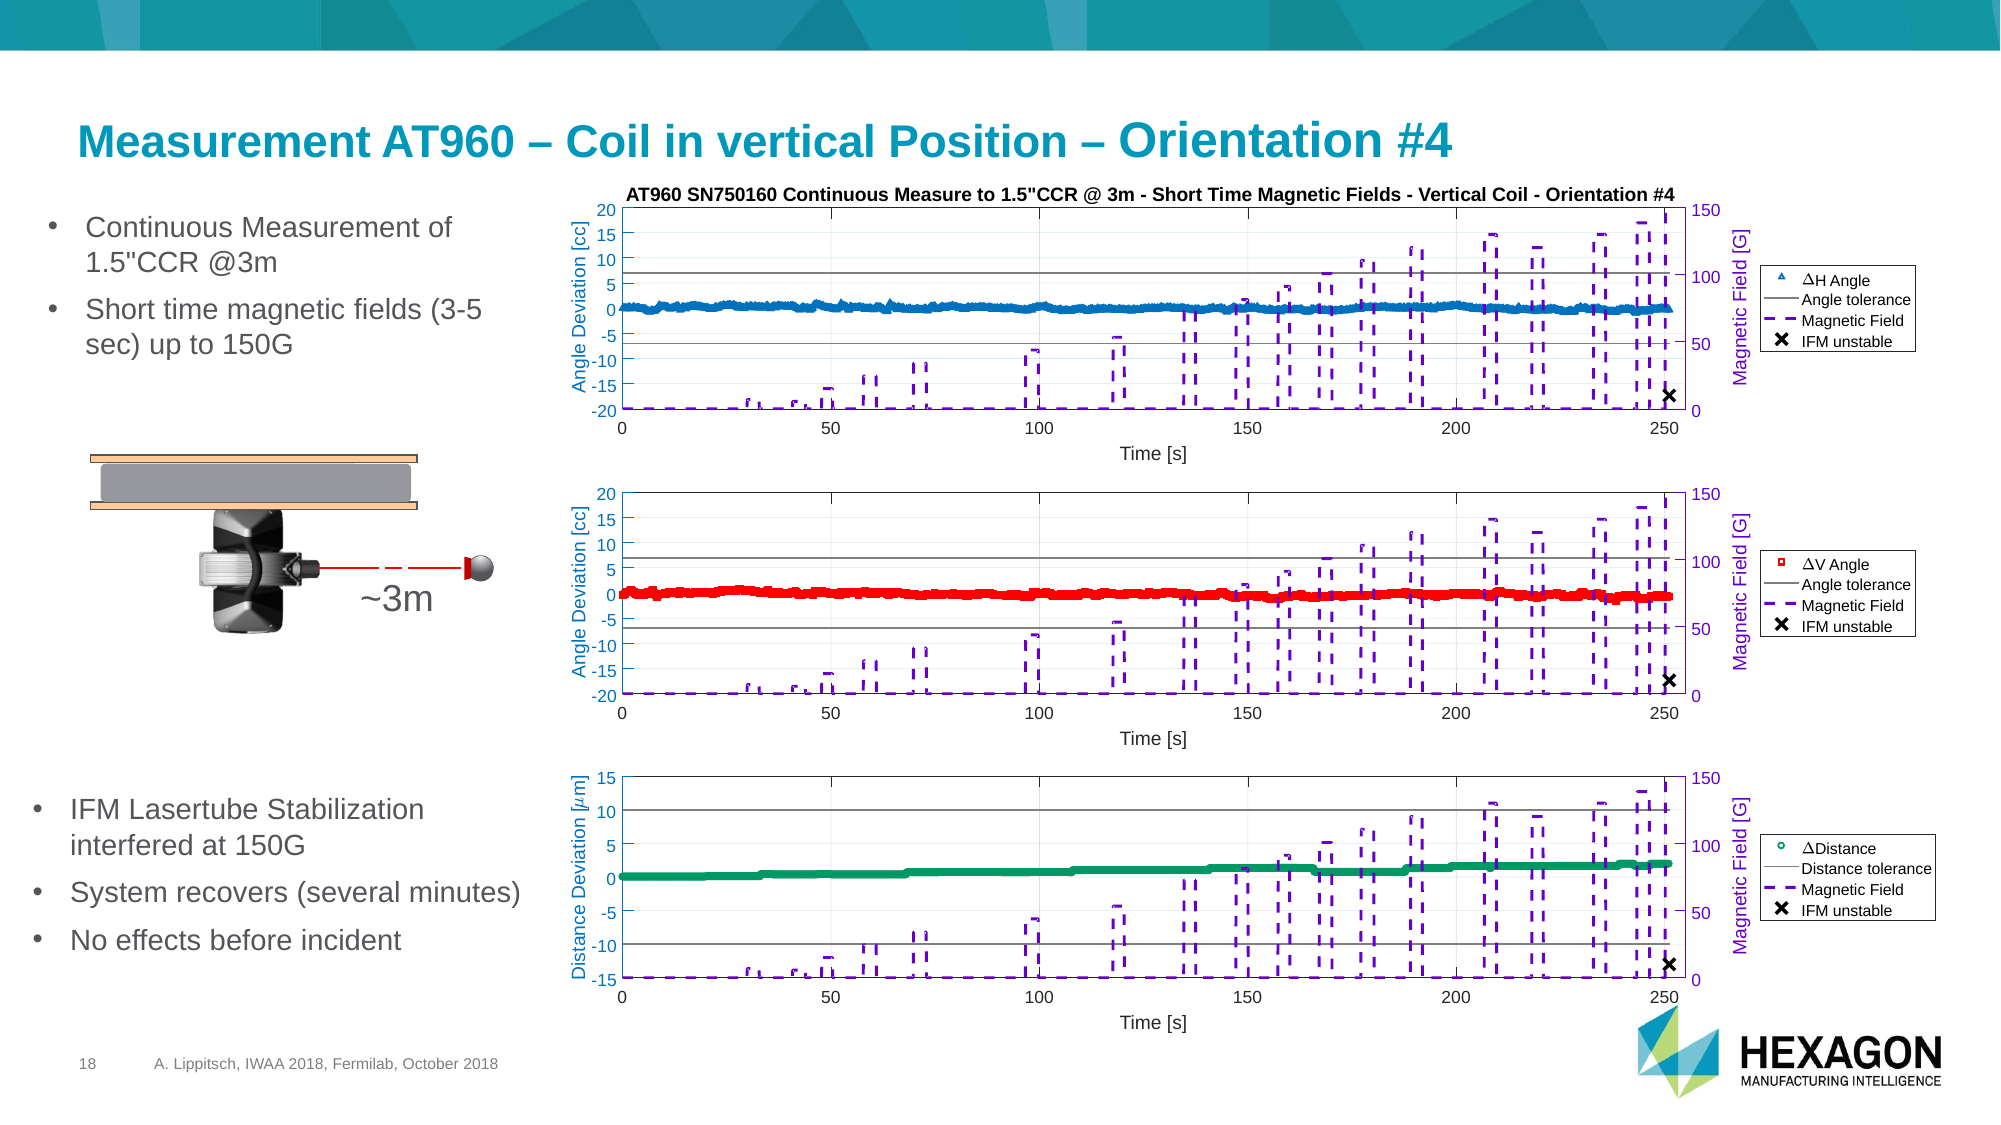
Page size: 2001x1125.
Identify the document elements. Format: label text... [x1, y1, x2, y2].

title Measurement AT960 – Coil in vertical Position – Orientation #4 [62, 106, 1942, 188]
text_box Continuous Measurement of 1.5"CCR @3m Short time magnetic fields (3-5 sec) up to 150G [33, 200, 528, 483]
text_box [90, 455, 494, 634]
picture [0, 0, 2001, 1125]
text_box IFM Lasertube Stabilization interfered at 150G System recovers (several minutes) No effects before incident [17, 783, 543, 1066]
